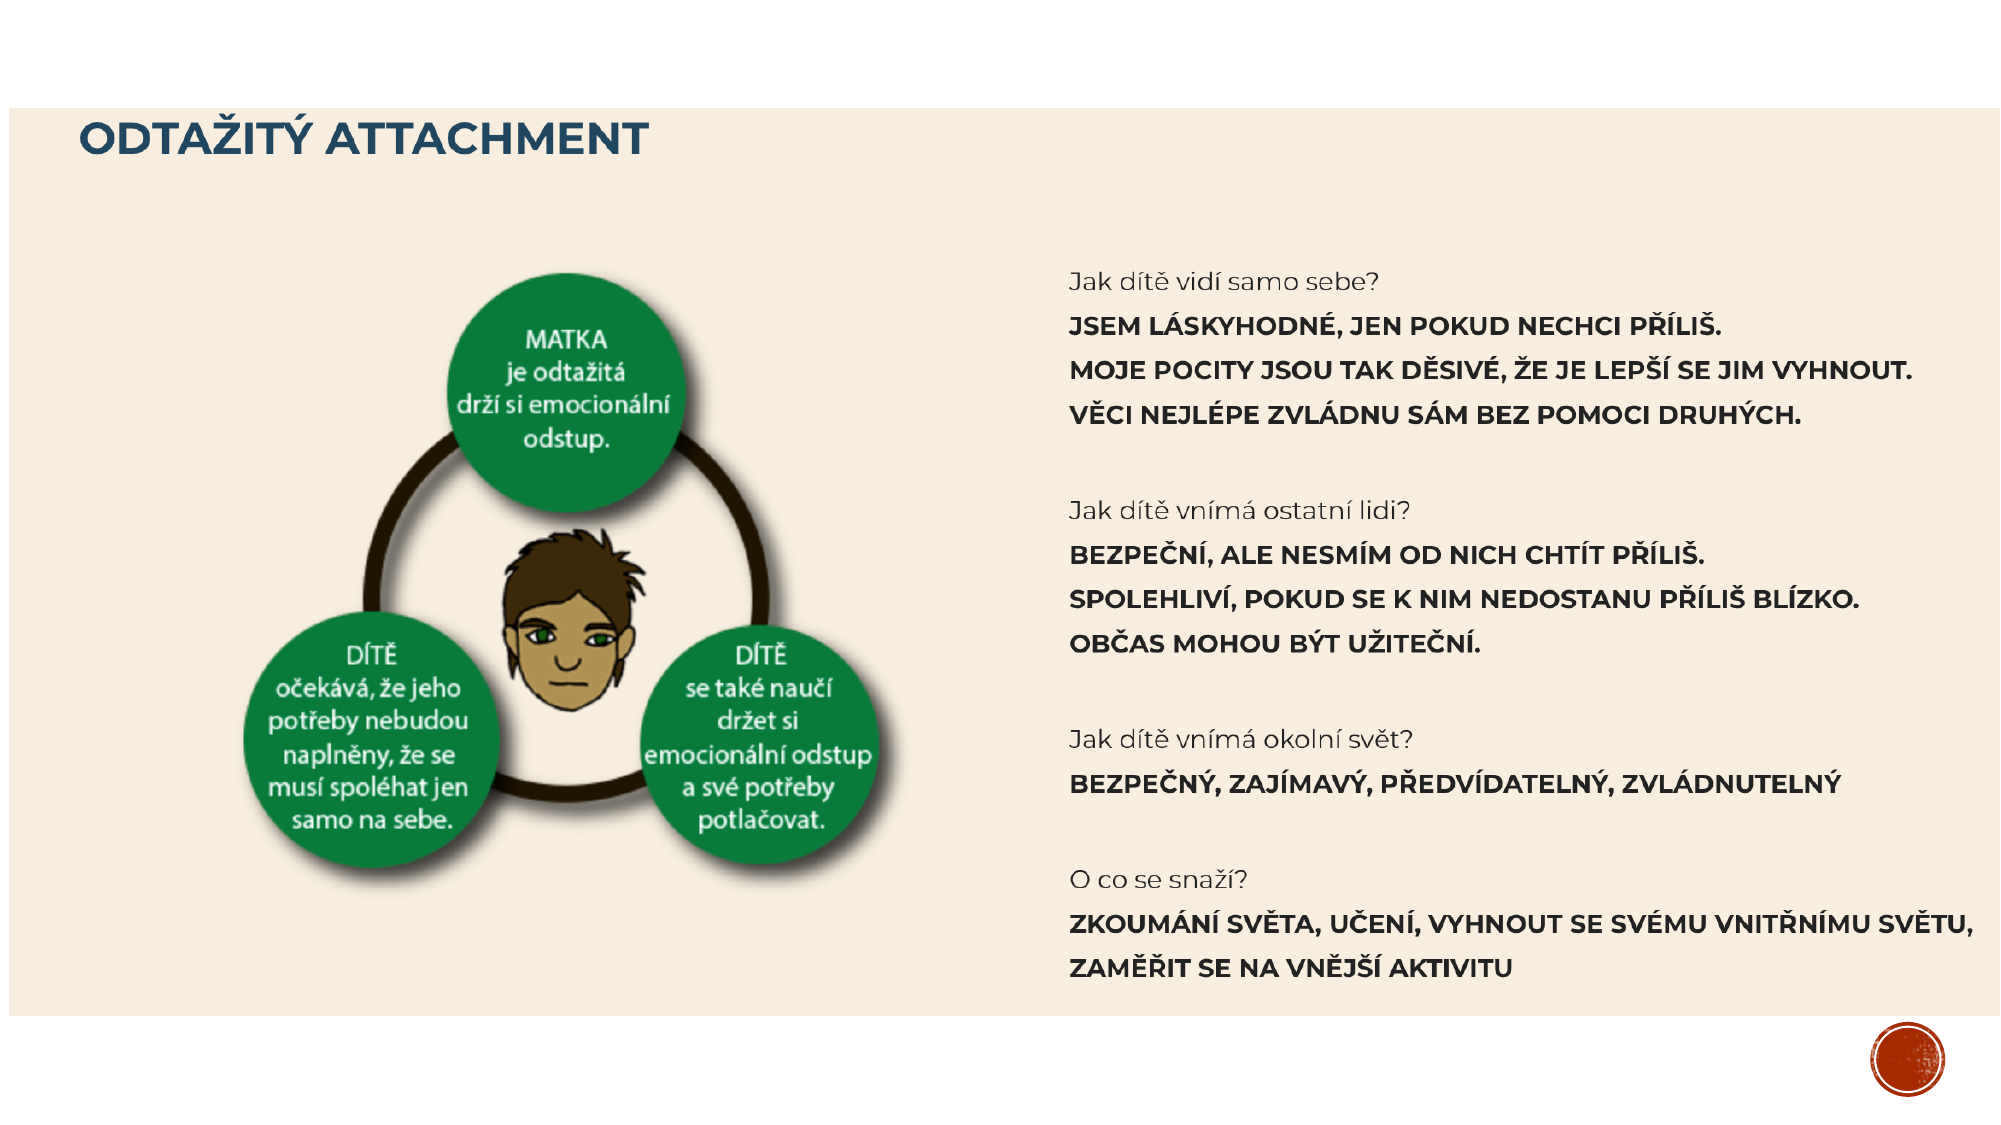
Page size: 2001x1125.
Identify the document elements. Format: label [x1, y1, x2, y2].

list [11, 110, 1998, 1014]
